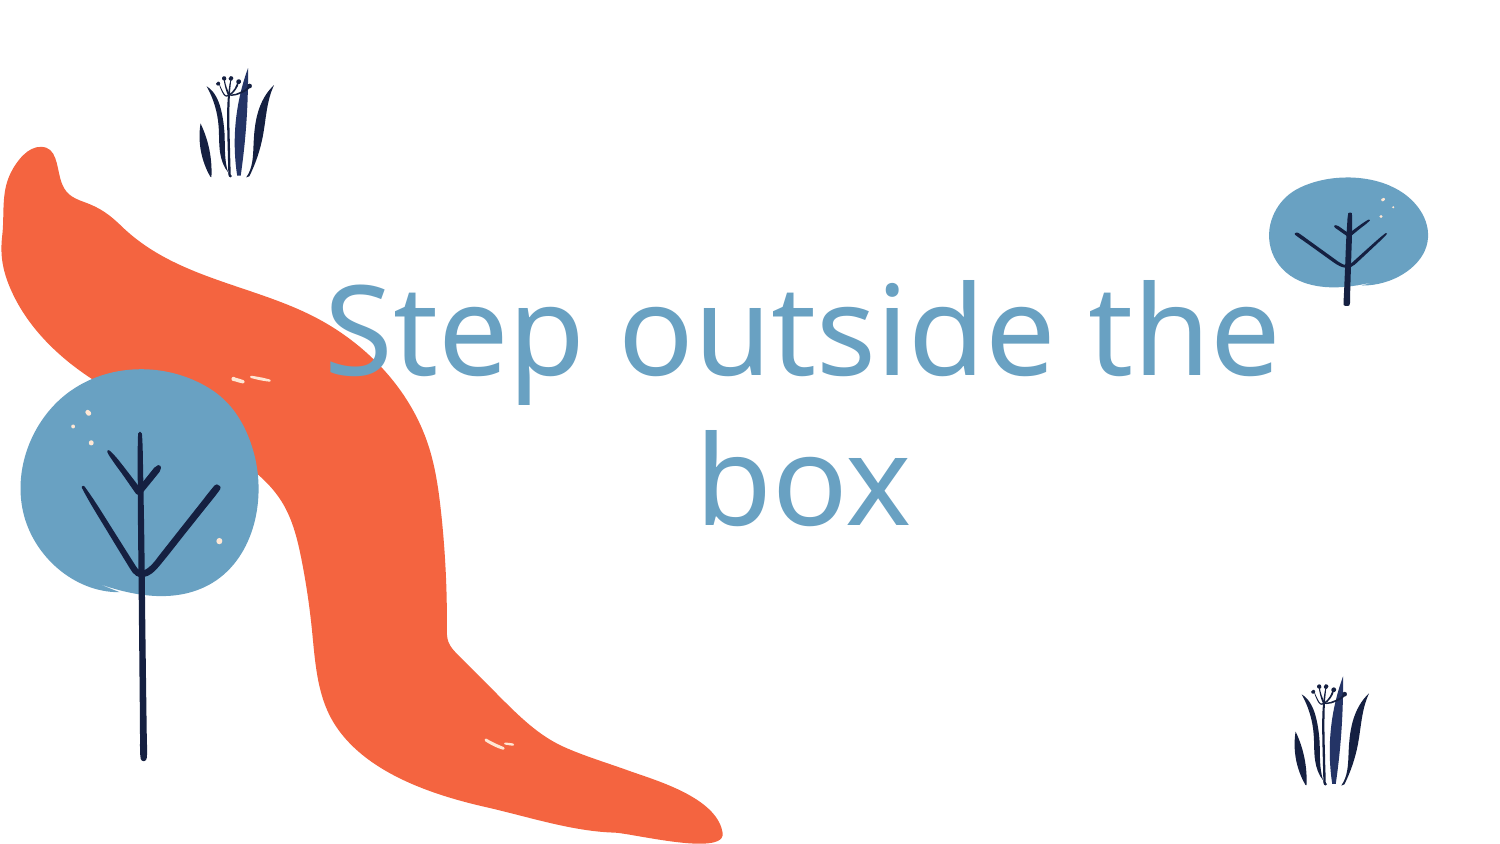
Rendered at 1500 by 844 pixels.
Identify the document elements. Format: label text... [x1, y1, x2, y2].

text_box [1262, 177, 1434, 307]
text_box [12, 368, 268, 762]
title Step outside the box [729, 256, 1337, 566]
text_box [197, 67, 275, 178]
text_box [0, 146, 725, 844]
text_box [1292, 675, 1370, 786]
